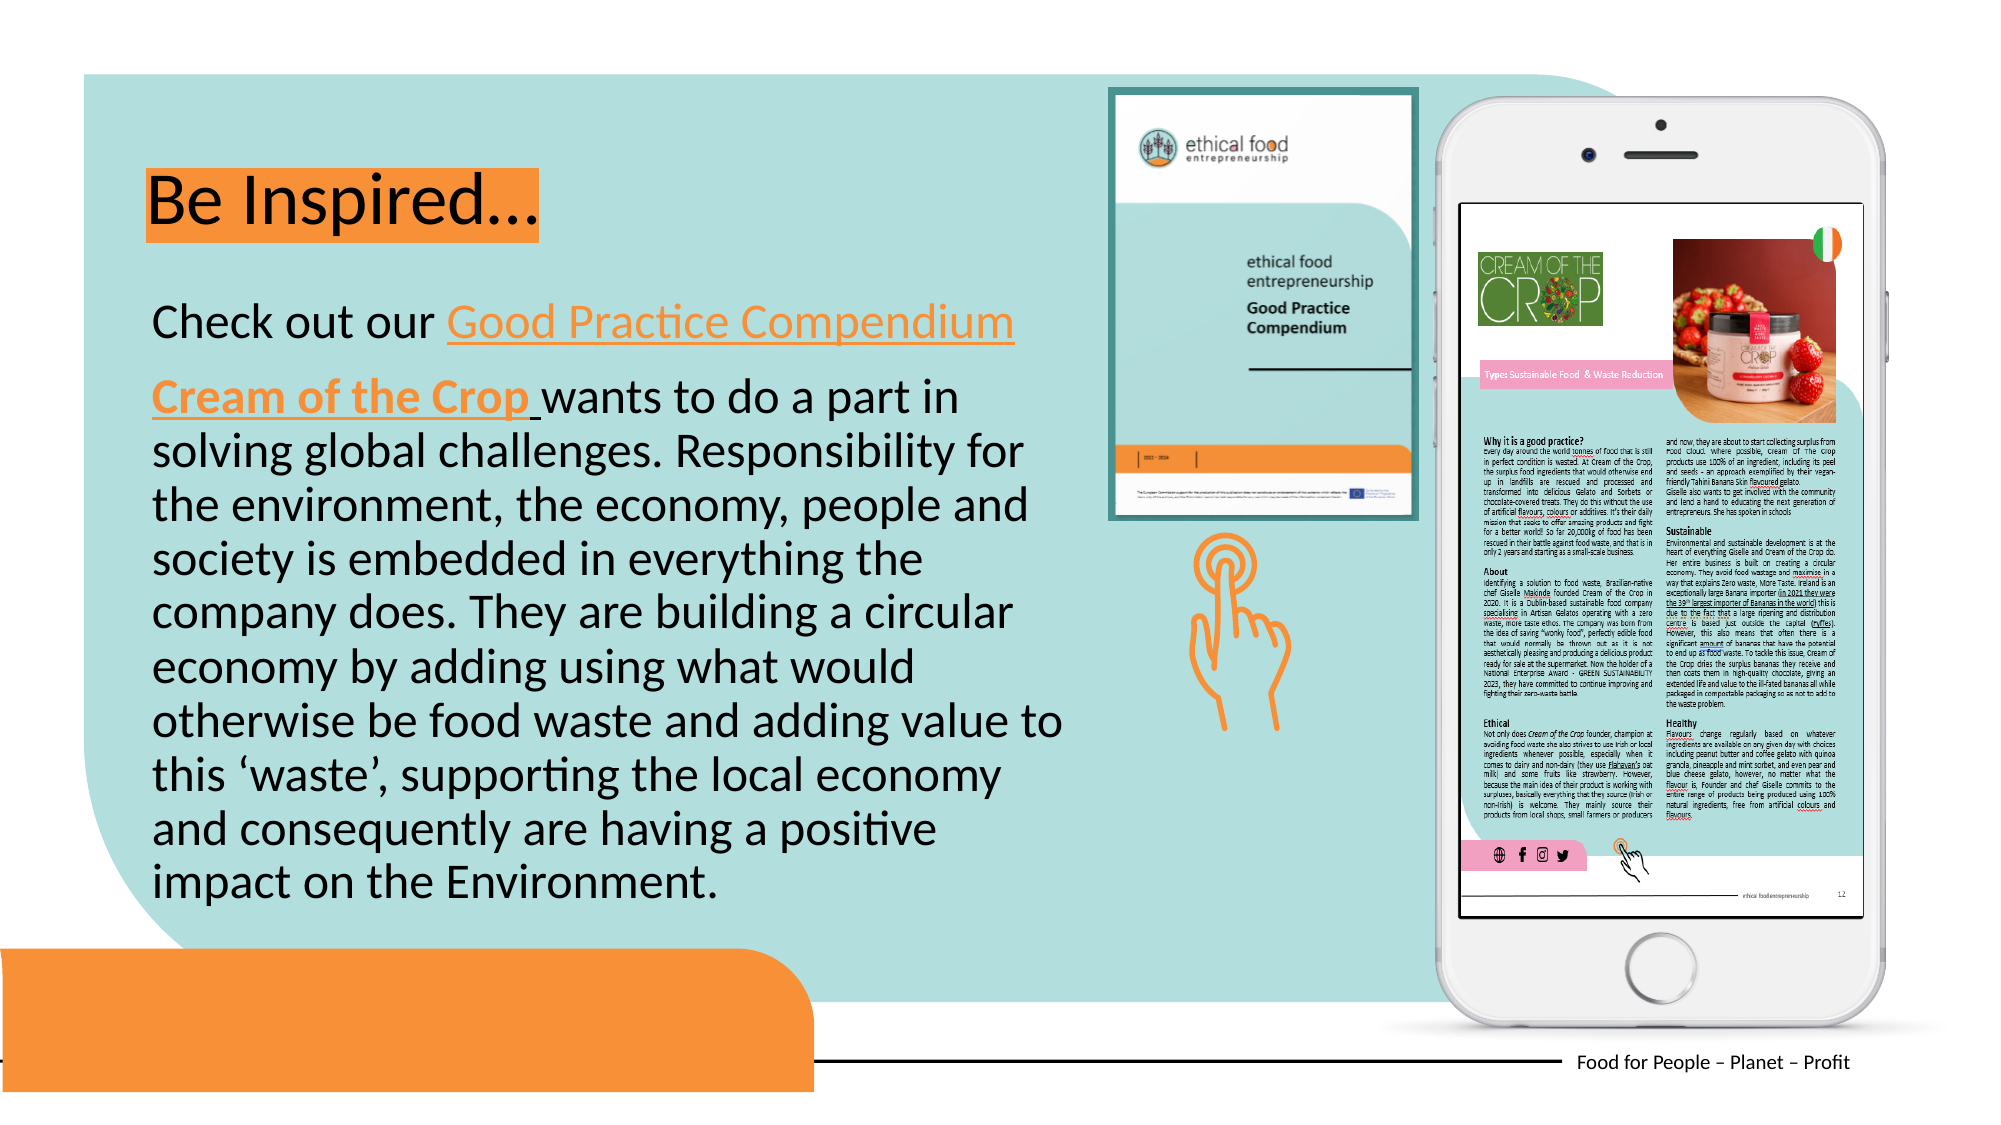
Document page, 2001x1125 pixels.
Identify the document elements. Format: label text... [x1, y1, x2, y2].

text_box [1189, 532, 1292, 732]
picture [1107, 37, 2000, 1088]
list Be Inspired… [131, 152, 951, 316]
list Check out our Good Practice Compendium Cream of the Crop wants to do a part in solving global challenges. Responsibility for the environment, the economy, people and society is embedded in everything the company does. They are building a circular economy by adding using what would otherwise be food waste and adding value to this ‘waste’, supporting the local economy and consequently are having a positive impact on the Environment. [137, 287, 1084, 828]
